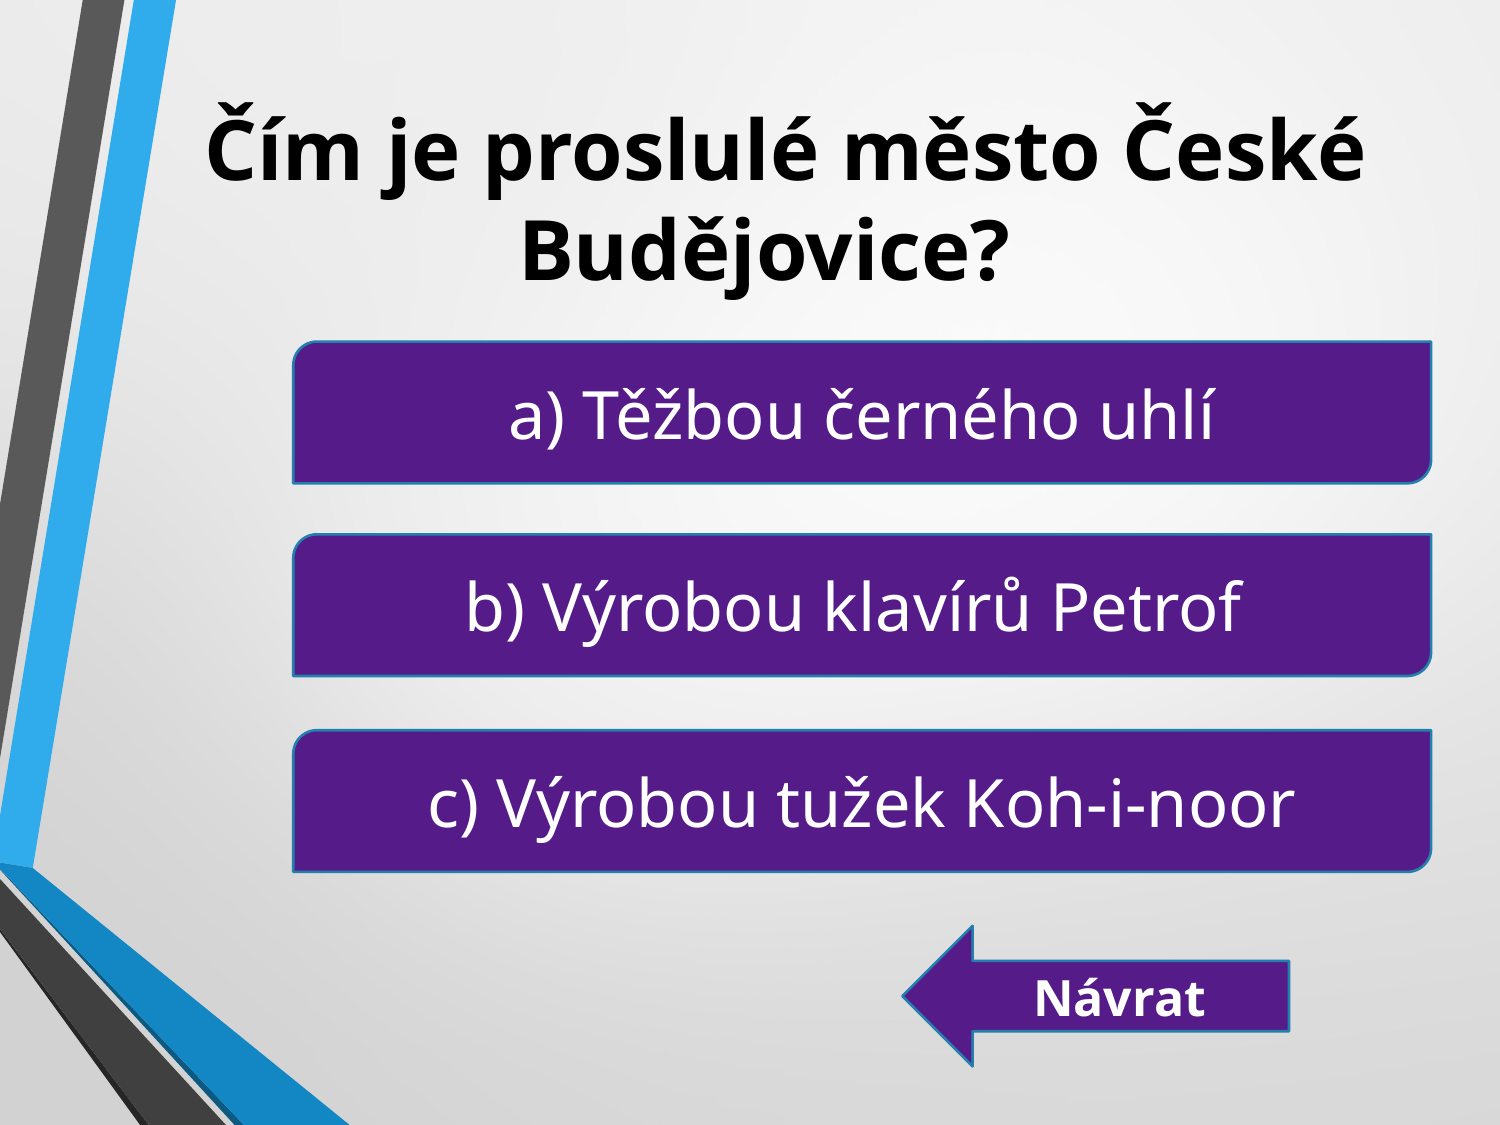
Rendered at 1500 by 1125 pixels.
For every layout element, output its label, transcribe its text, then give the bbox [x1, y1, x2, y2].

text_box c) Výrobou tužek Koh-i-noor [291, 728, 1433, 874]
title Čím je proslulé město České Budějovice? [171, 103, 1402, 291]
text_box a) Těžbou černého uhlí [291, 340, 1433, 485]
text_box Návrat [901, 924, 1291, 1068]
text_box b) Výrobou klavírů Petrof [291, 532, 1433, 678]
